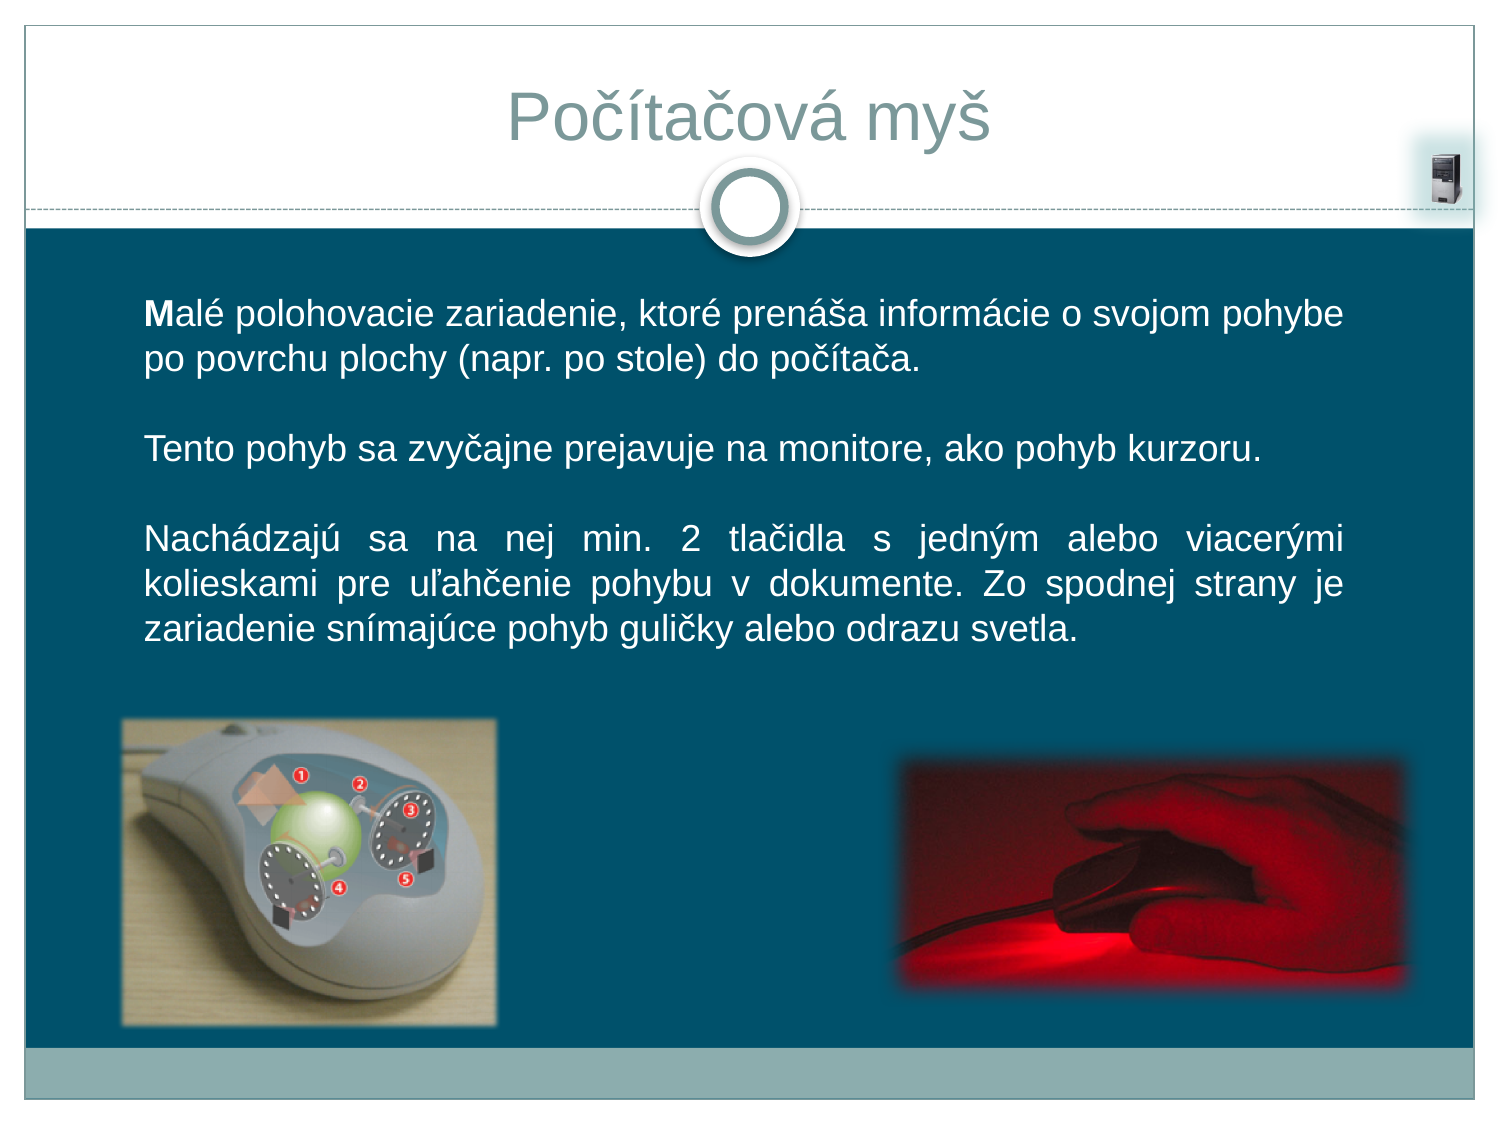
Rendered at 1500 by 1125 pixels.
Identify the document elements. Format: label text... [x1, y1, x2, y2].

title Počítačová myš [49, 37, 1450, 162]
text_box Malé polohovacie zariadenie, ktoré prenáša informácie o svojom pohybe po povrchu plochy (napr. po stole) do počítača. Tento pohyb sa zvyčajne prejavuje na monitore, ako pohyb kurzoru. Nachádzajú sa na nej min. 2 tlačidla s jedným alebo viacerými kolieskami pre uľahčenie pohybu v dokumente. Zo spodnej strany je zariadenie snímajúce pohyb guličky alebo odrazu svetla. [128, 281, 1360, 656]
picture [887, 749, 1418, 1002]
picture [119, 716, 499, 1029]
picture [1429, 152, 1463, 206]
